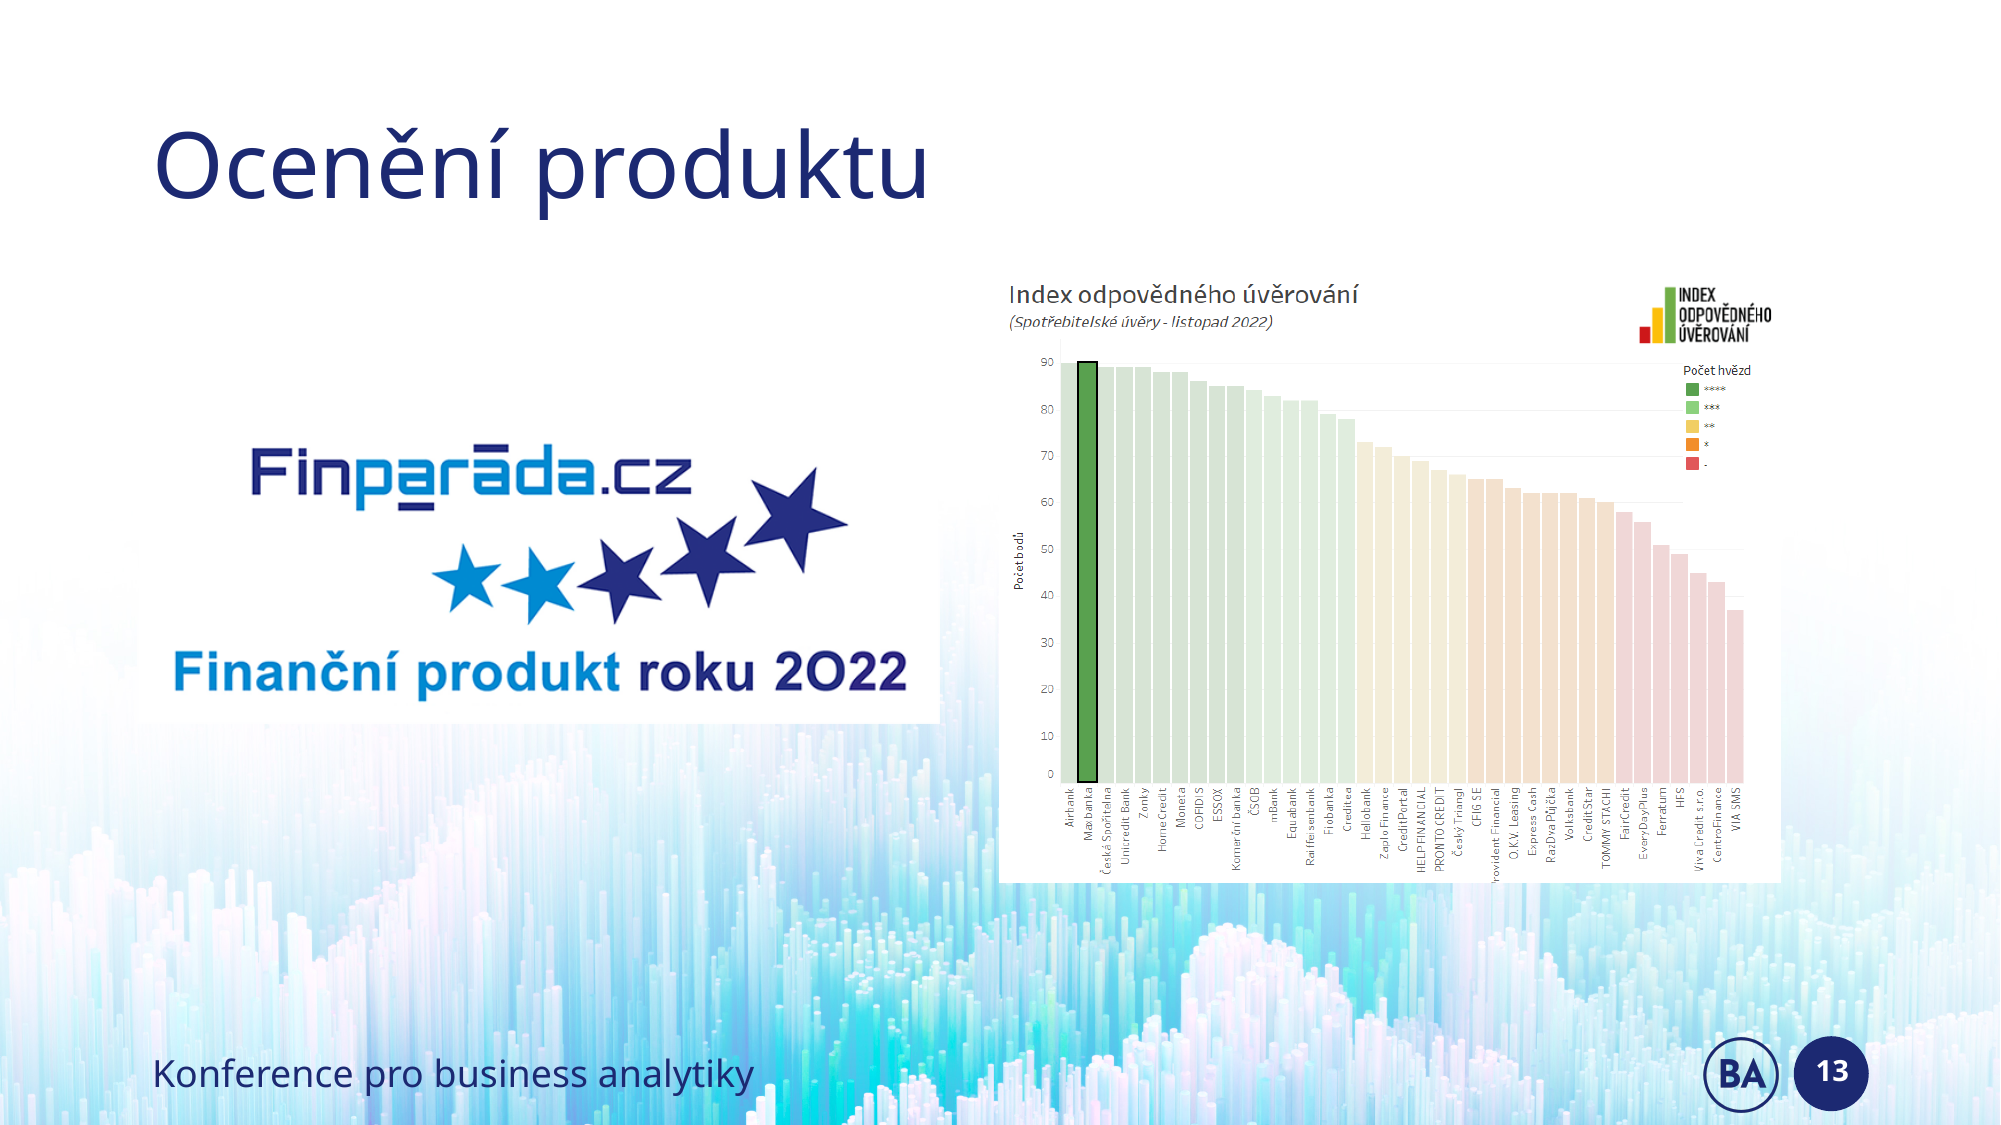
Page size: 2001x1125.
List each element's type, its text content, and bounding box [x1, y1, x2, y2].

slide_number 13 [1796, 1042, 1868, 1103]
picture [0, 0, 2000, 1125]
title Ocenění produktu [137, 59, 1863, 278]
